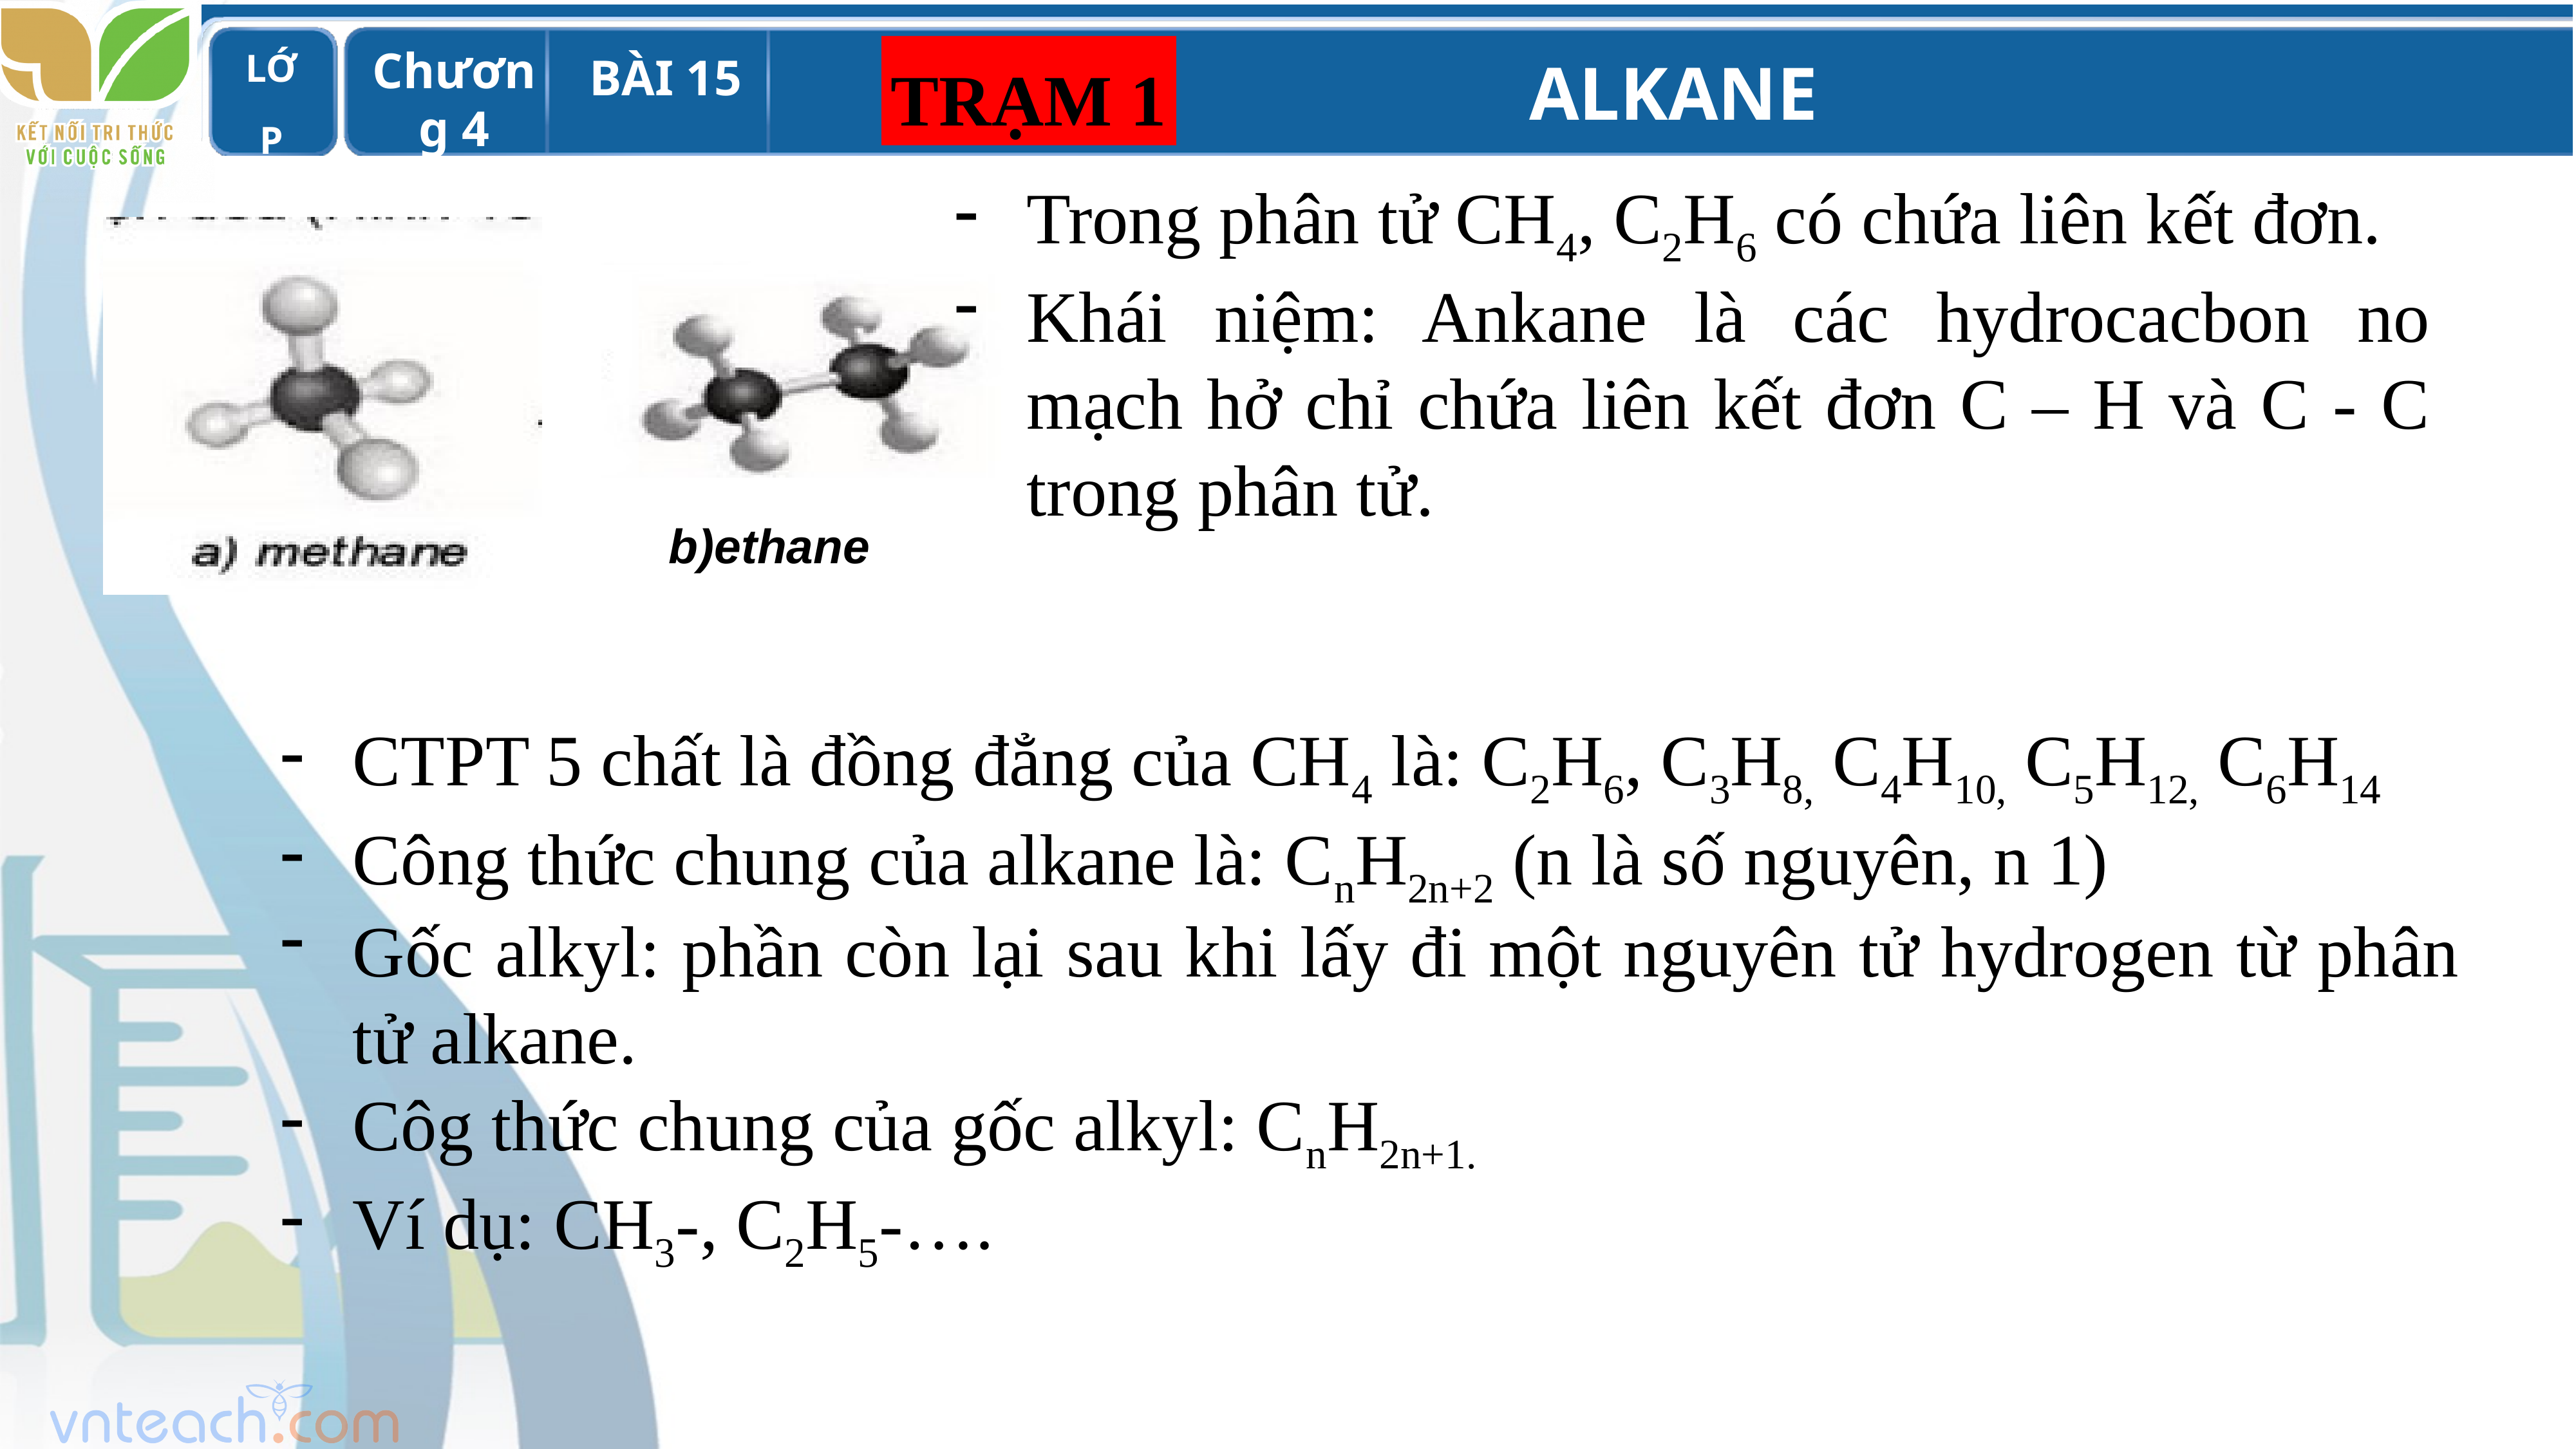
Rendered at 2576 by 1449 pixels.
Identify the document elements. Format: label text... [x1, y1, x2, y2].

text_box Gốc alkyl: phần còn lại sau khi lấy đi một nguyên tử hydrogen từ phân tử alkane. Côg thức chung của gốc alkyl: CnH2n+1. Ví dụ: CH3-, C2H5-…. [270, 899, 2471, 1281]
text_box Trong phân tử CH4, C2H6 có chứa liên kết đơn. Khái niệm: Ankane là các hydrocacbon no mạch hở chỉ chứa liên kết đơn C – H và C - C trong phân tử. [945, 166, 2441, 536]
picture [0, 0, 2576, 1449]
text_box TRẠM 1 [881, 35, 1176, 145]
text_box b)ethane [659, 510, 912, 578]
